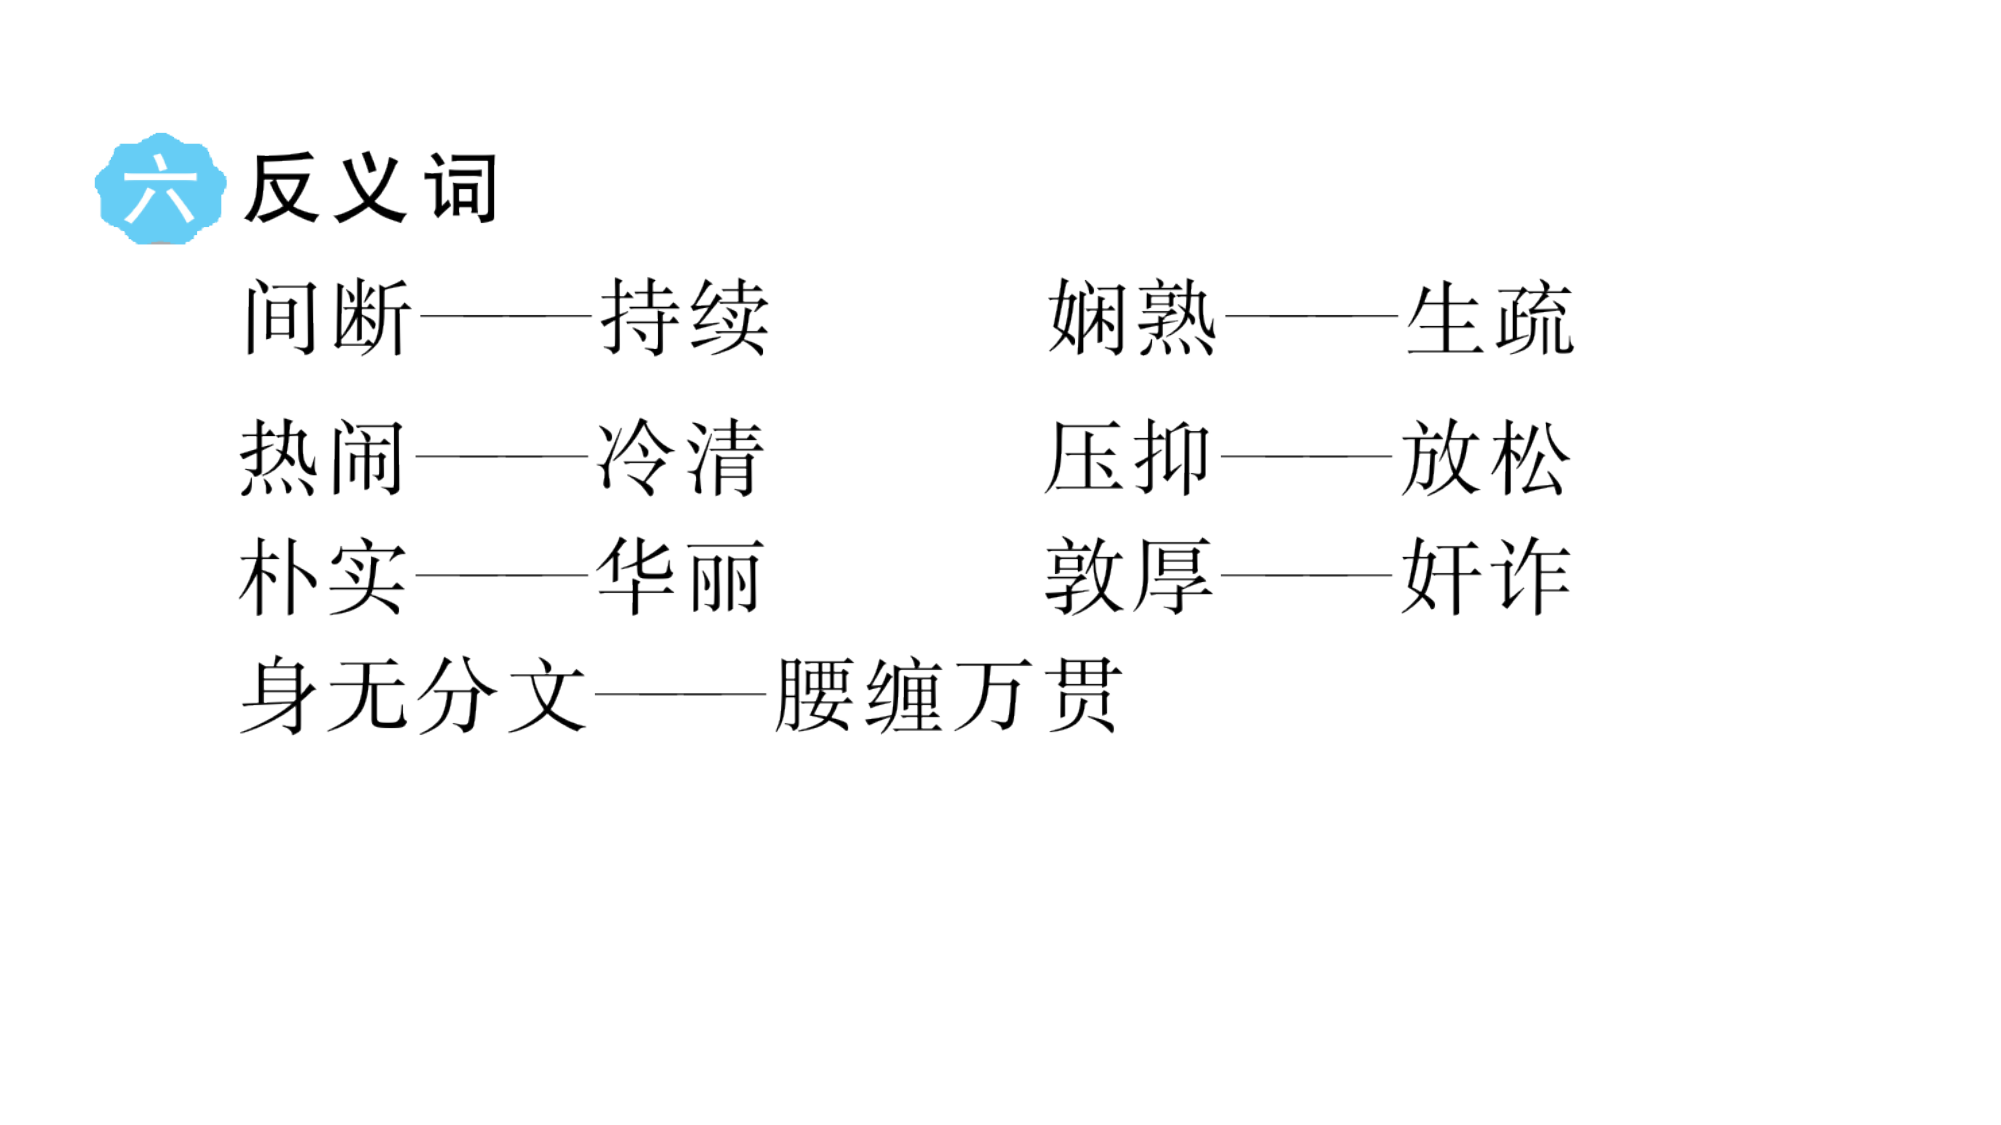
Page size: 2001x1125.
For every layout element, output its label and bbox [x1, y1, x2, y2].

picture [232, 373, 2000, 746]
picture [88, 118, 1979, 364]
